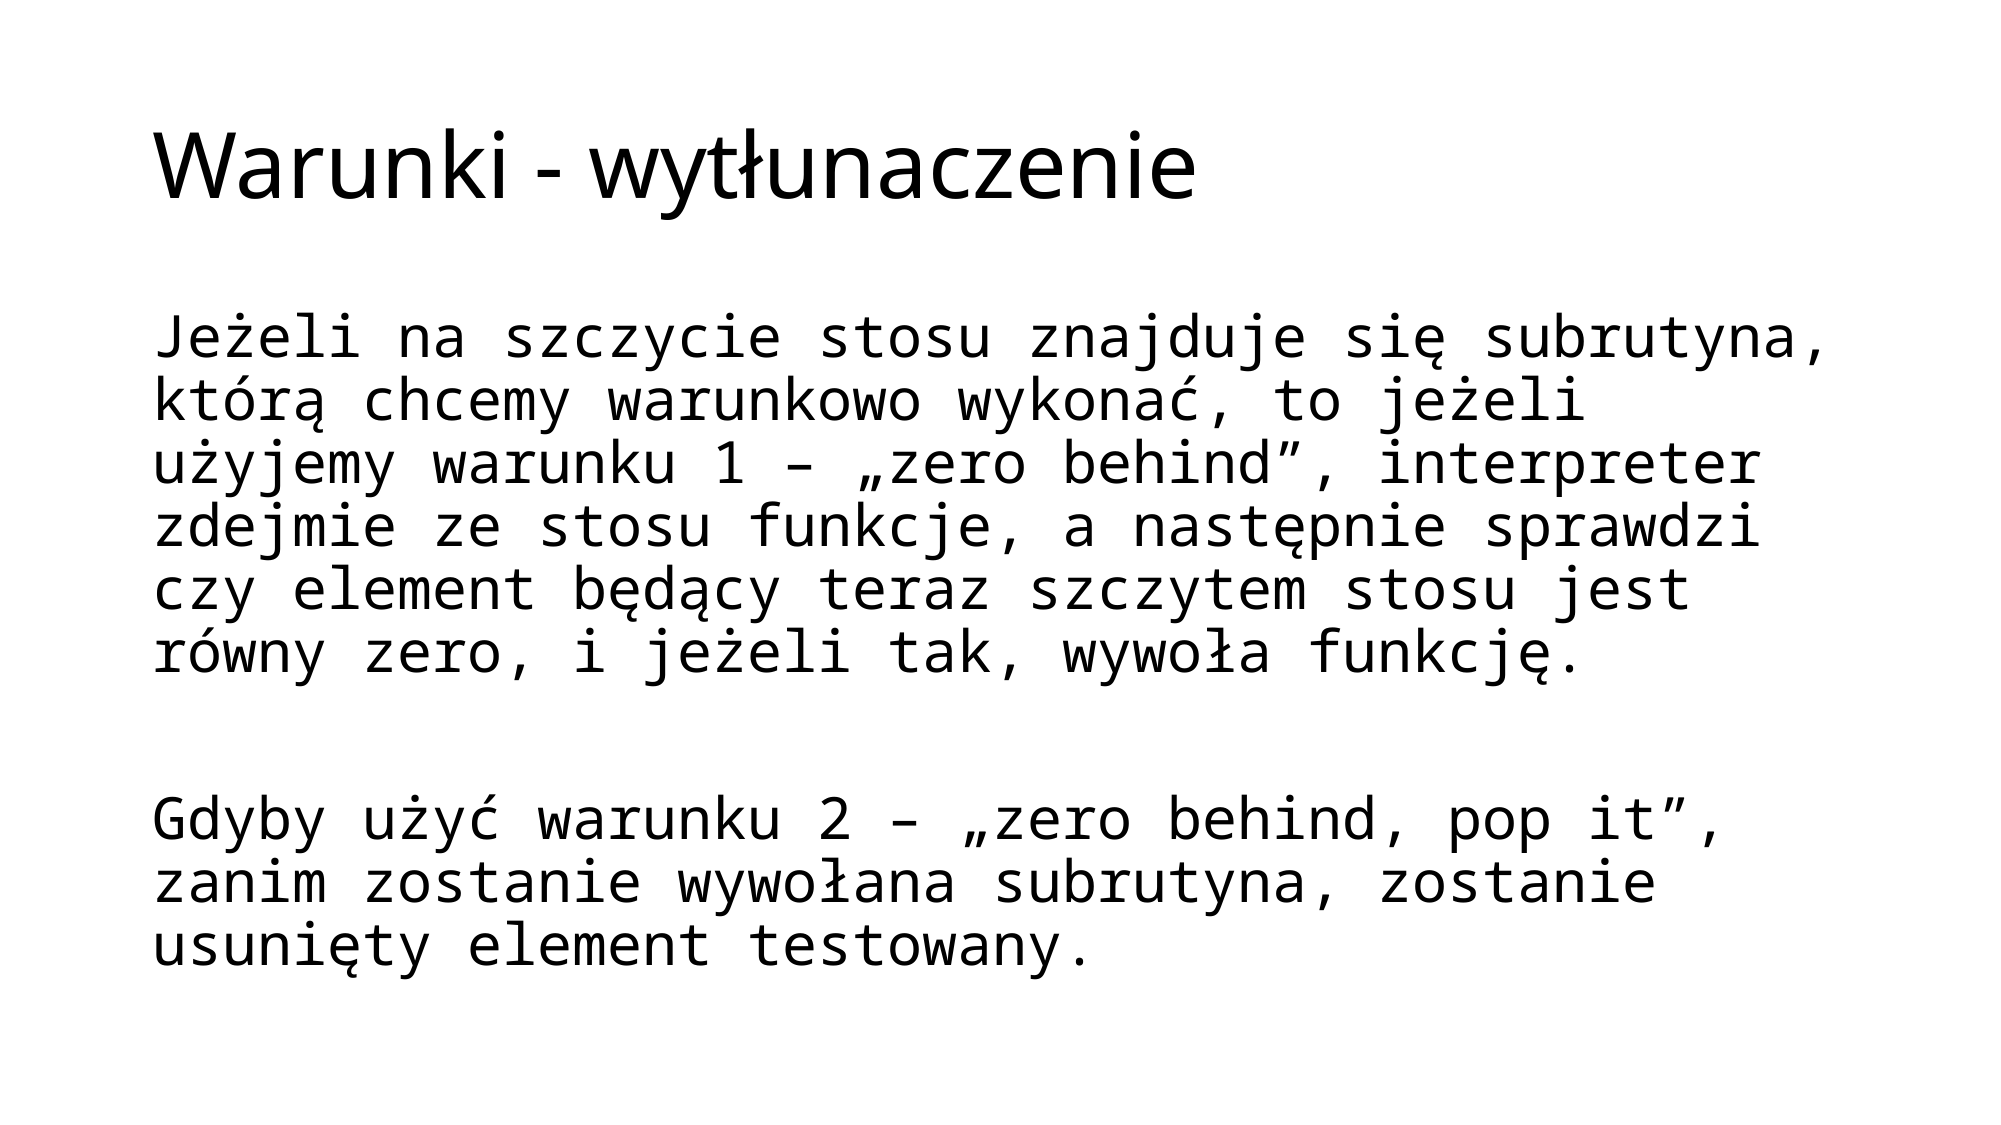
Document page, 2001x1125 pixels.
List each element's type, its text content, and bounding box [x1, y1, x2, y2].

list Jeżeli na szczycie stosu znajduje się subrutyna, którą chcemy warunkowo wykonać, to jeżeli użyjemy warunku 1 – „zero behind”, interpreter zdejmie ze stosu funkcje, a następnie sprawdzi czy element będący teraz szczytem stosu jest równy zero, i jeżeli tak, wywoła funkcję. Gdyby użyć warunku 2 – „zero behind, pop it”, zanim zostanie wywołana subrutyna, zostanie usunięty element testowany. [137, 299, 1863, 1014]
title Warunki - wytłunaczenie [137, 59, 1863, 278]
